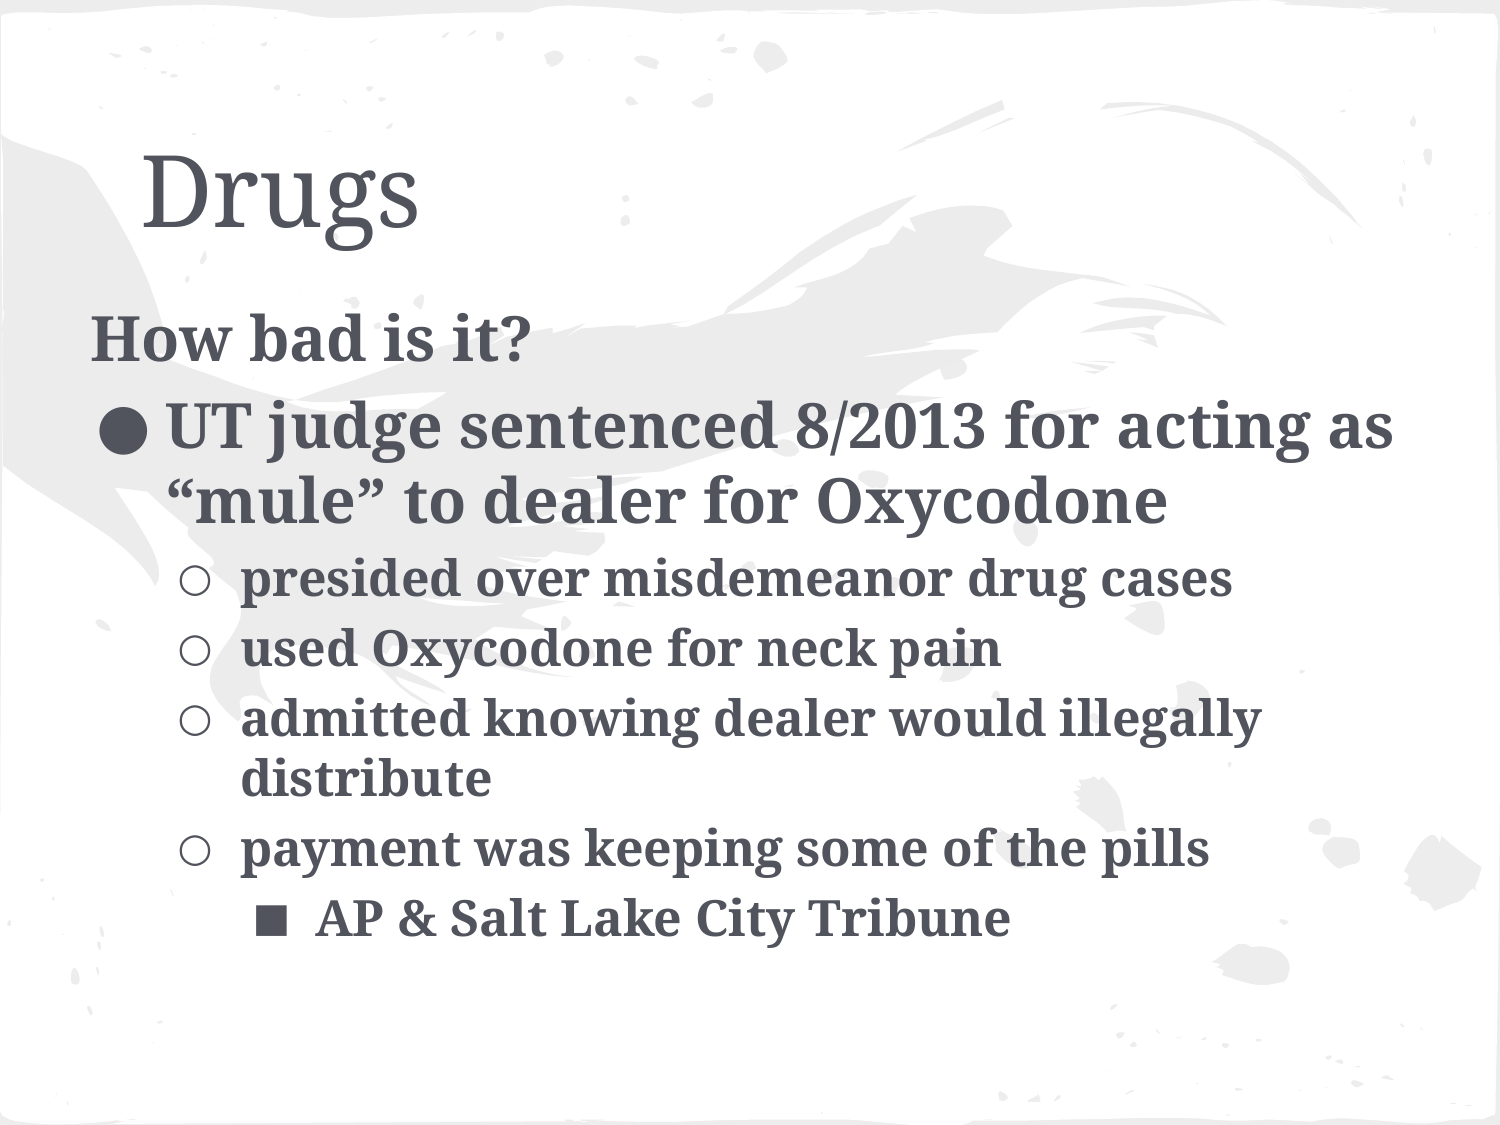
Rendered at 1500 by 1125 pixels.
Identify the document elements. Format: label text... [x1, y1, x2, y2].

list How bad is it? UT judge sentenced 8/2013 for acting as “mule” to dealer for Oxycodone presided over misdemeanor drug cases used Oxycodone for neck pain admitted knowing dealer would illegally distribute payment was keeping some of the pills AP & Salt Lake City Tribune [75, 283, 1425, 1078]
title Drugs [75, 34, 1425, 263]
